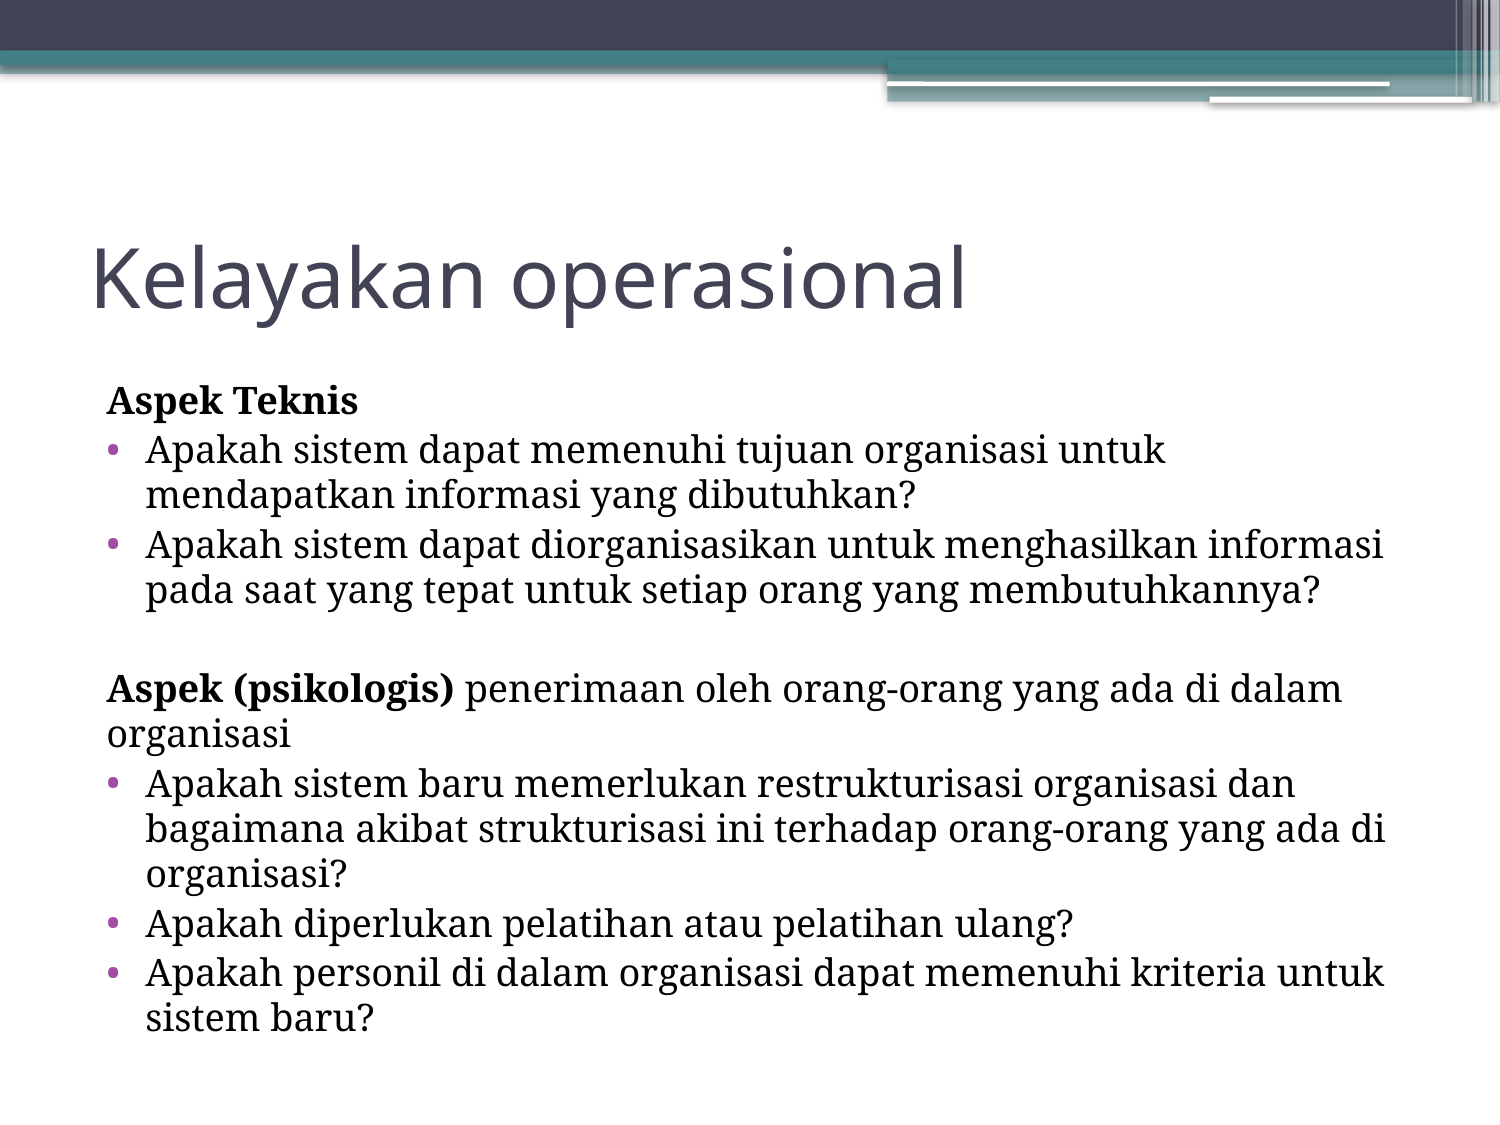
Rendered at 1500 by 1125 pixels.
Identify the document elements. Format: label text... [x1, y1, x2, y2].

title Kelayakan operasional [75, 187, 1425, 363]
list Aspek Teknis Apakah sistem dapat memenuhi tujuan organisasi untuk mendapatkan informasi yang dibutuhkan? Apakah sistem dapat diorganisasikan untuk menghasilkan informasi pada saat yang tepat untuk setiap orang yang membutuhkannya? Aspek (psikologis) penerimaan oleh orang-orang yang ada di dalam organisasi Apakah sistem baru memerlukan restrukturisasi organisasi dan bagaimana akibat strukturisasi ini terhadap orang-orang yang ada di organisasi? Apakah diperlukan pelatihan atau pelatihan ulang? Apakah personil di dalam organisasi dapat memenuhi kriteria untuk sistem baru? [75, 368, 1425, 1079]
